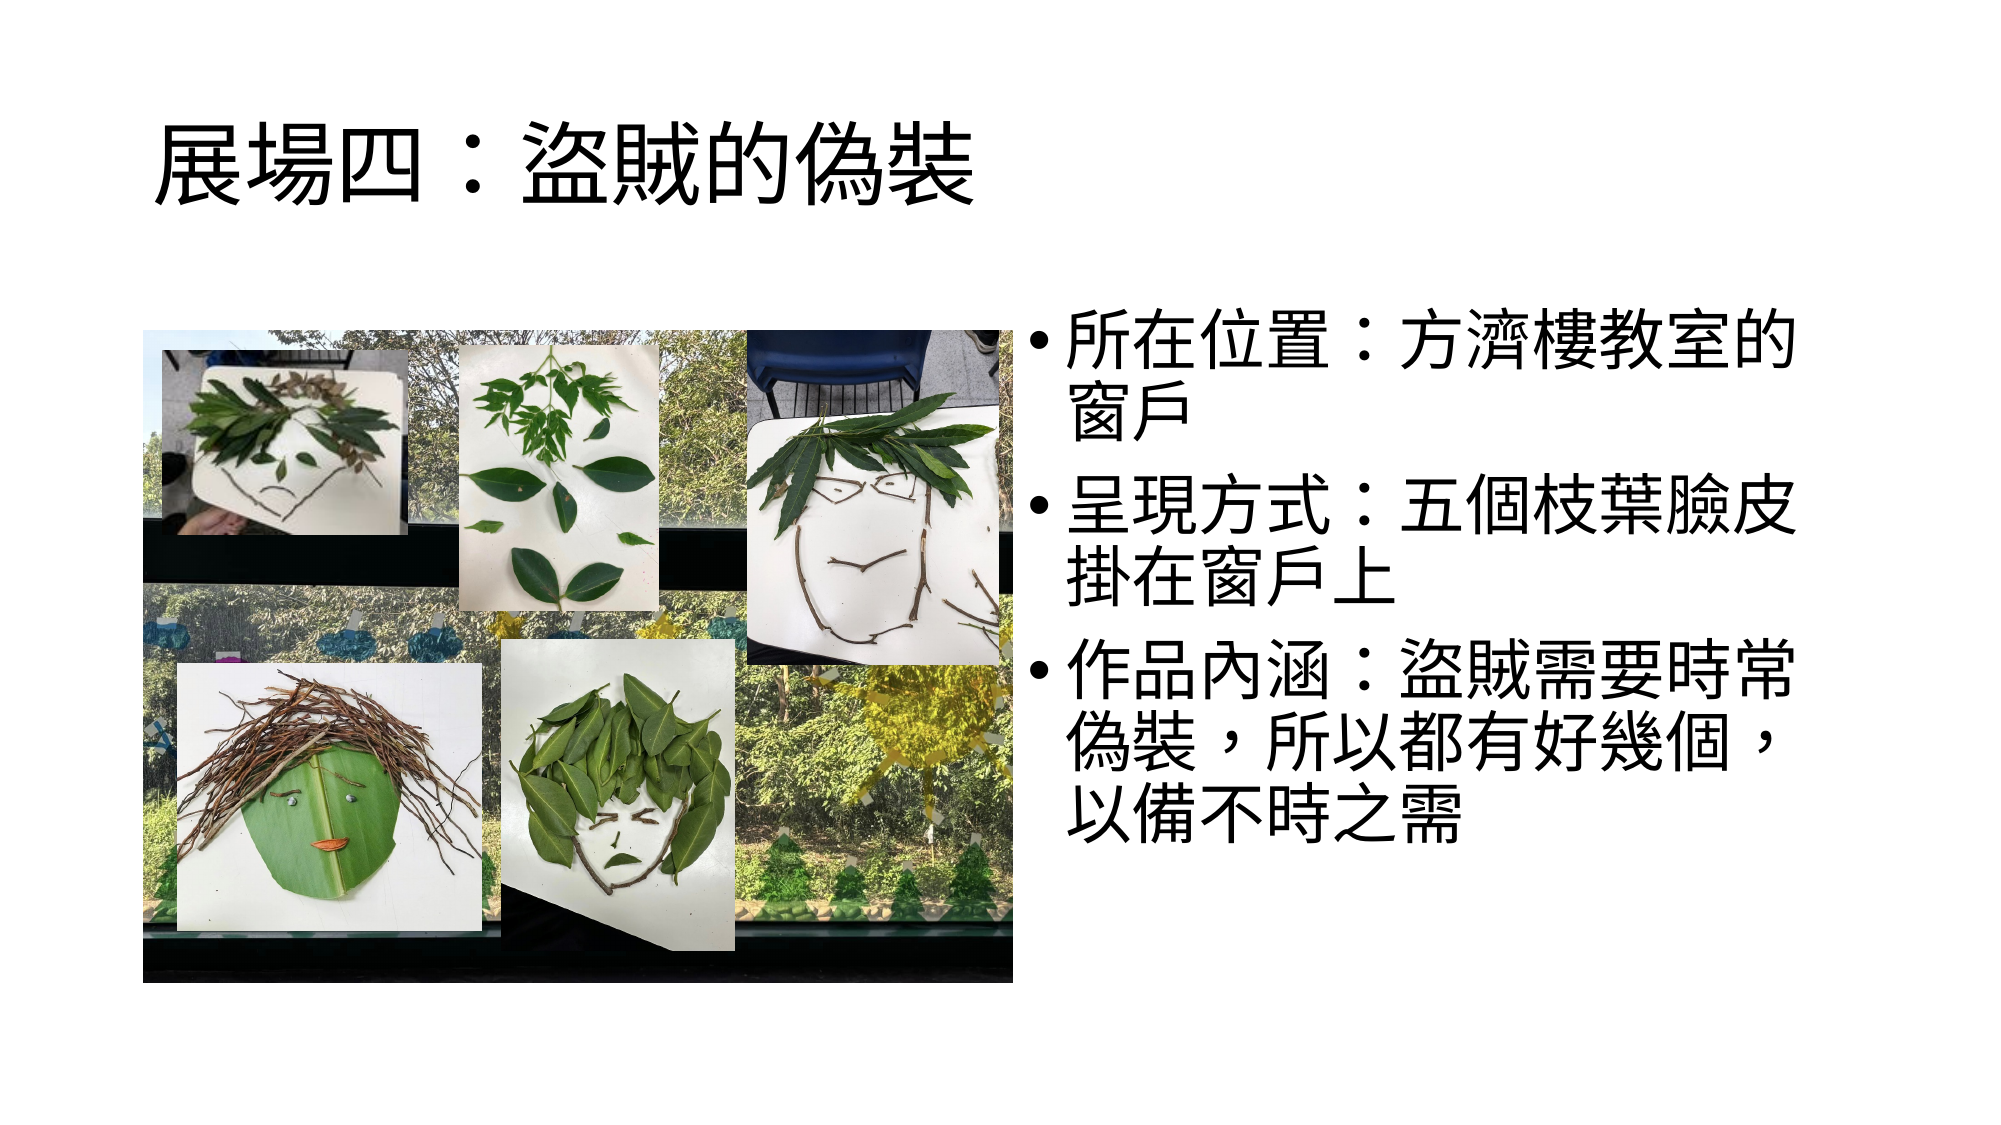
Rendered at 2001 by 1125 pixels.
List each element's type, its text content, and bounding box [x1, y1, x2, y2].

title 展場四：盜賊的偽裝 [137, 59, 1863, 278]
list 所在位置：方濟樓教室的窗戶 呈現方式：五個枝葉臉皮掛在窗戶上 作品內涵：盜賊需要時常偽裝，所以都有好幾個，以備不時之需 [1012, 299, 1863, 1014]
picture [143, 330, 1013, 983]
